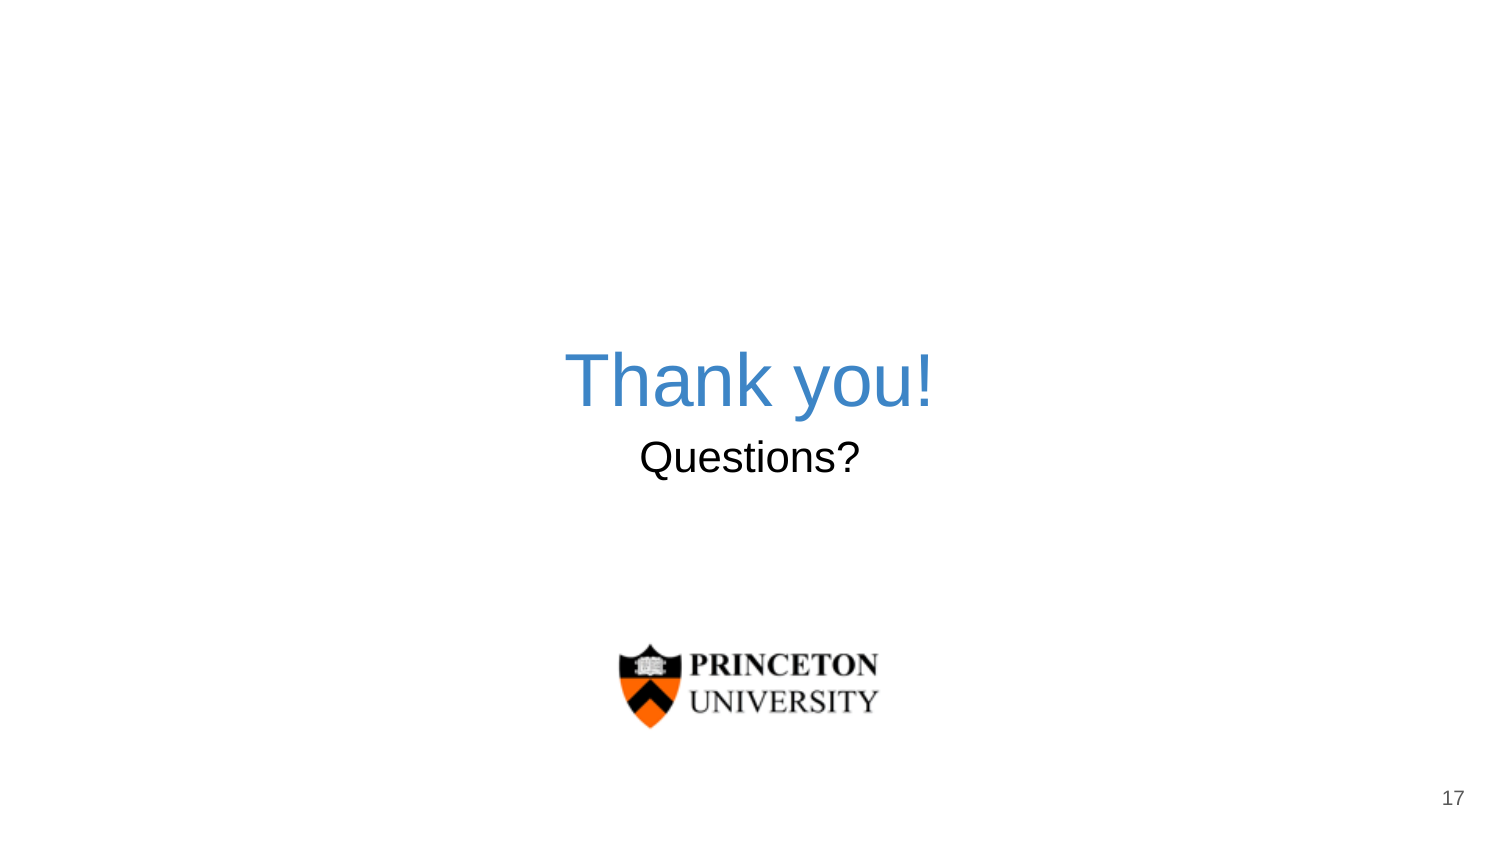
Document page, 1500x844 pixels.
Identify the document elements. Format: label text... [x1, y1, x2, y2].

slide_number 17 [1389, 764, 1480, 830]
picture [584, 631, 916, 748]
title Thank you! Questions? [51, 159, 1449, 497]
